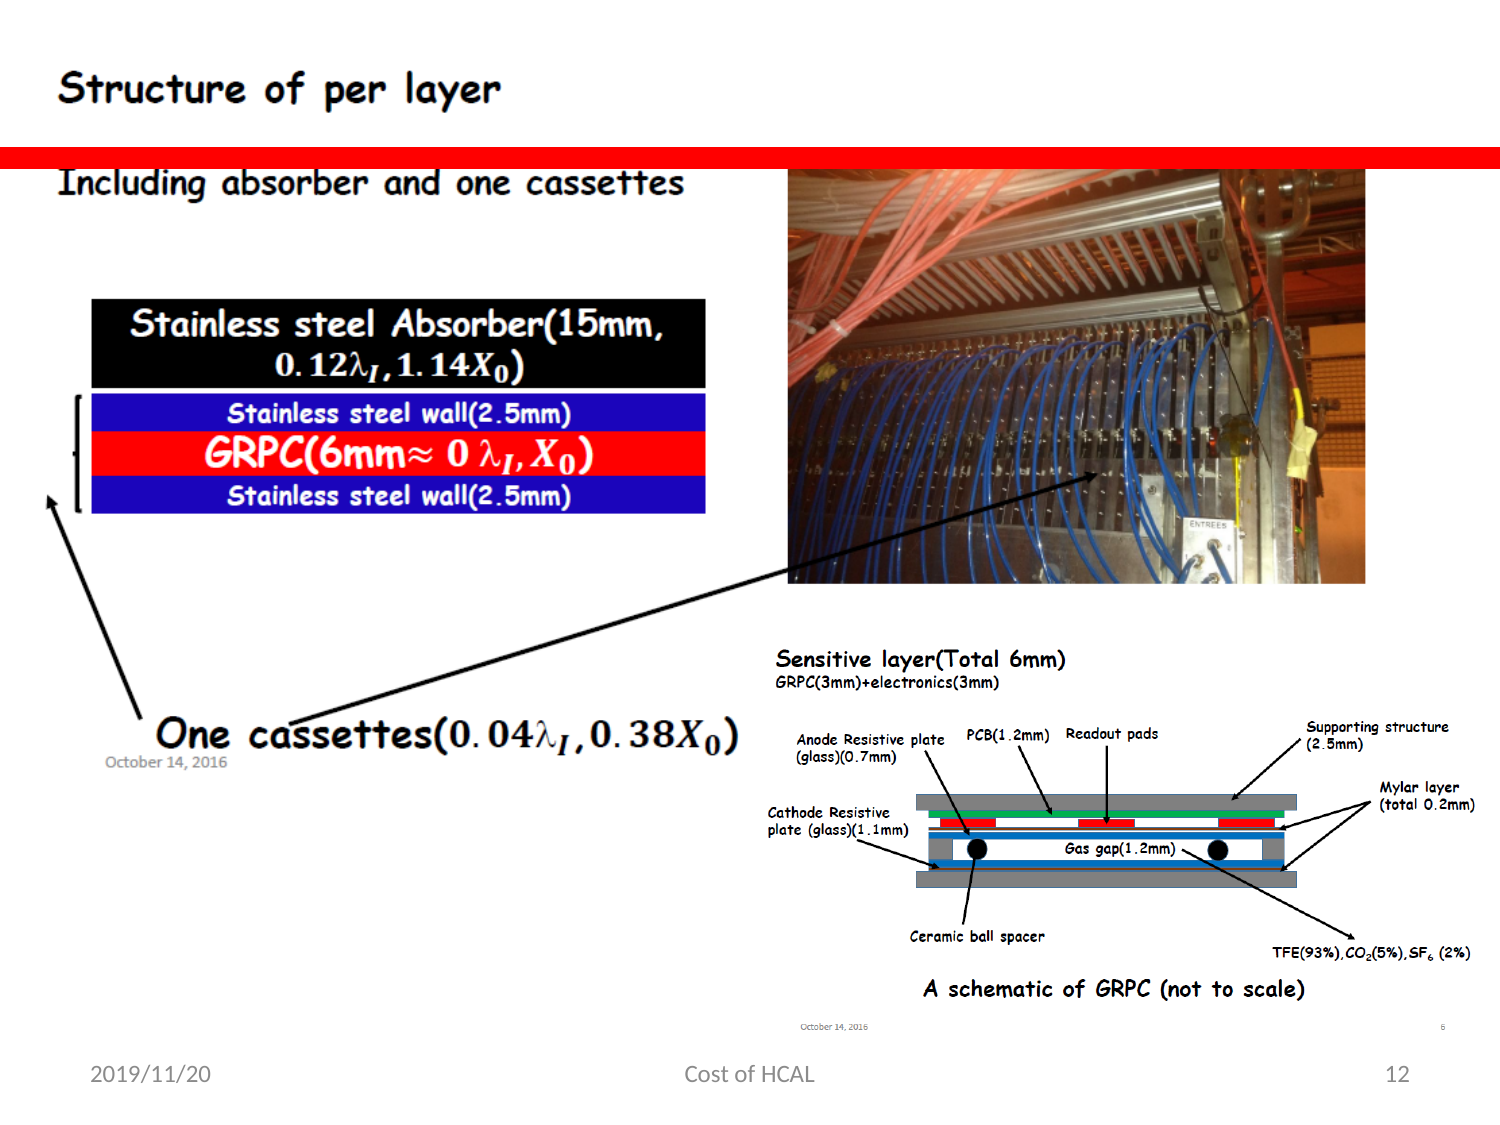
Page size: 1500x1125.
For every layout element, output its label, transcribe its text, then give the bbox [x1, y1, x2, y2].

slide_number 12 [1074, 1052, 1425, 1103]
footer Cost of HCAL [512, 1042, 988, 1103]
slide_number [75, 1042, 425, 1103]
picture [0, 21, 1500, 1044]
text_box [1381, 147, 1500, 169]
